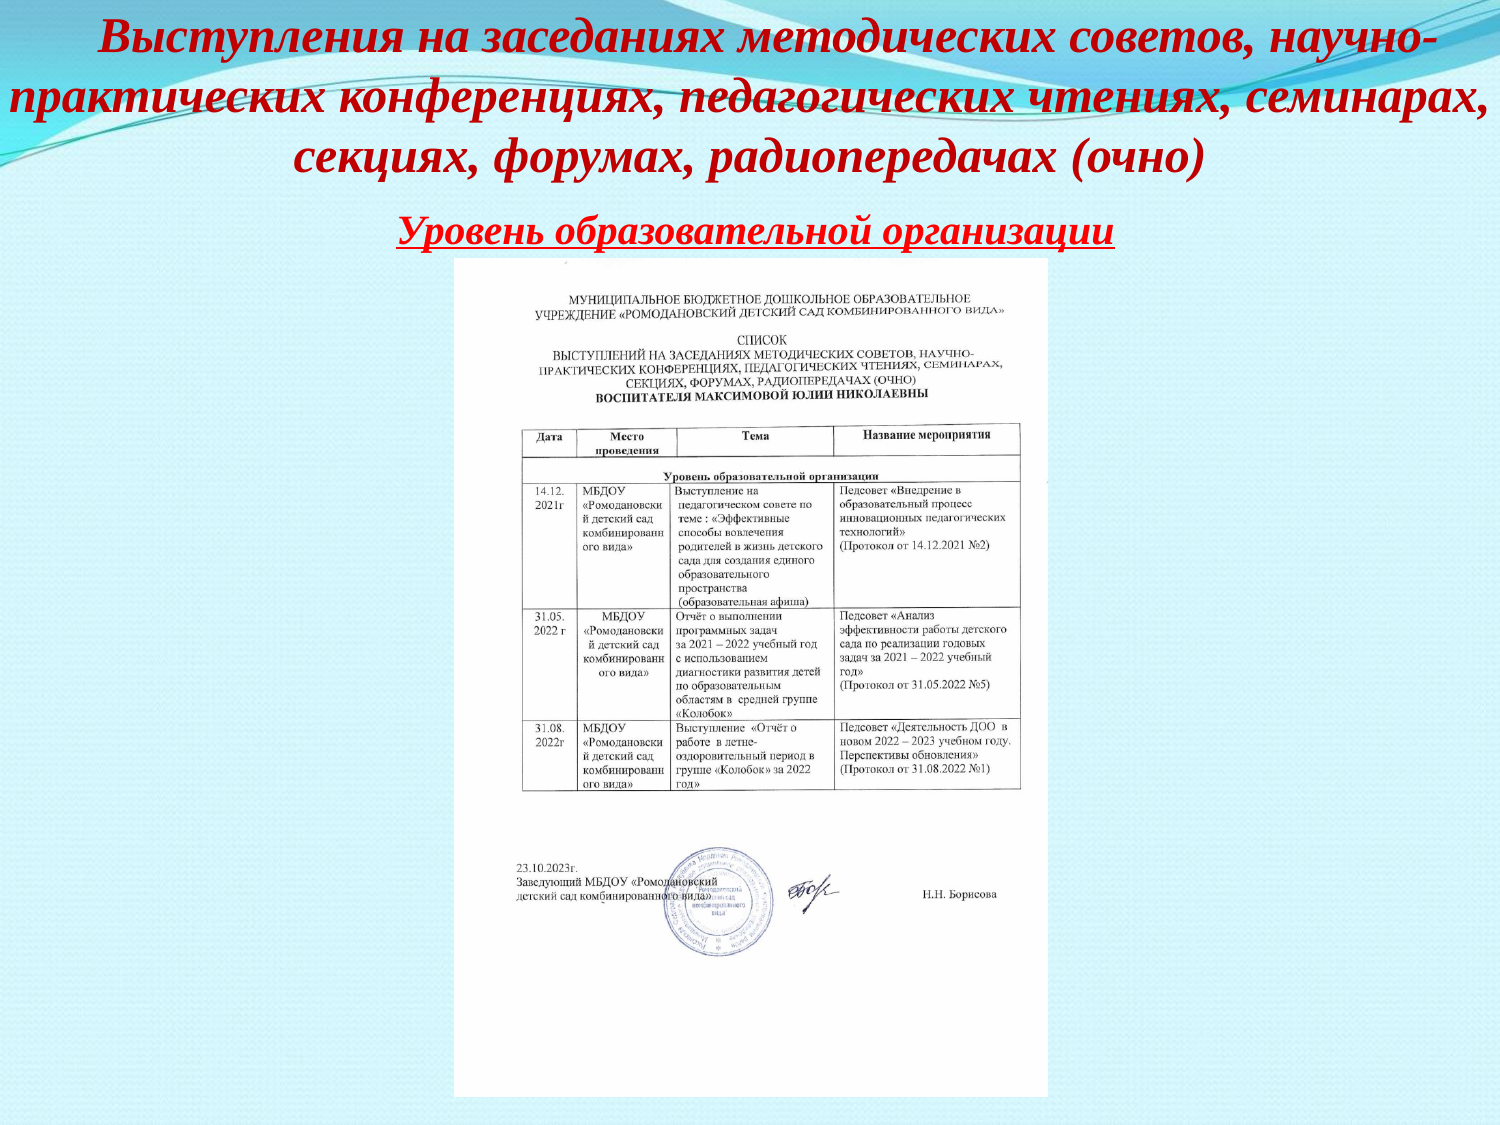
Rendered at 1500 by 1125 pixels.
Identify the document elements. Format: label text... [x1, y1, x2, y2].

text_box Выступления на заседаниях методических советов, научно-практических конференциях, педагогических чтениях, семинарах, секциях, форумах, радиопередачах (очно) [0, 0, 1500, 195]
text_box Уровень образовательной организации [381, 195, 1227, 260]
picture [0, 195, 1500, 1125]
